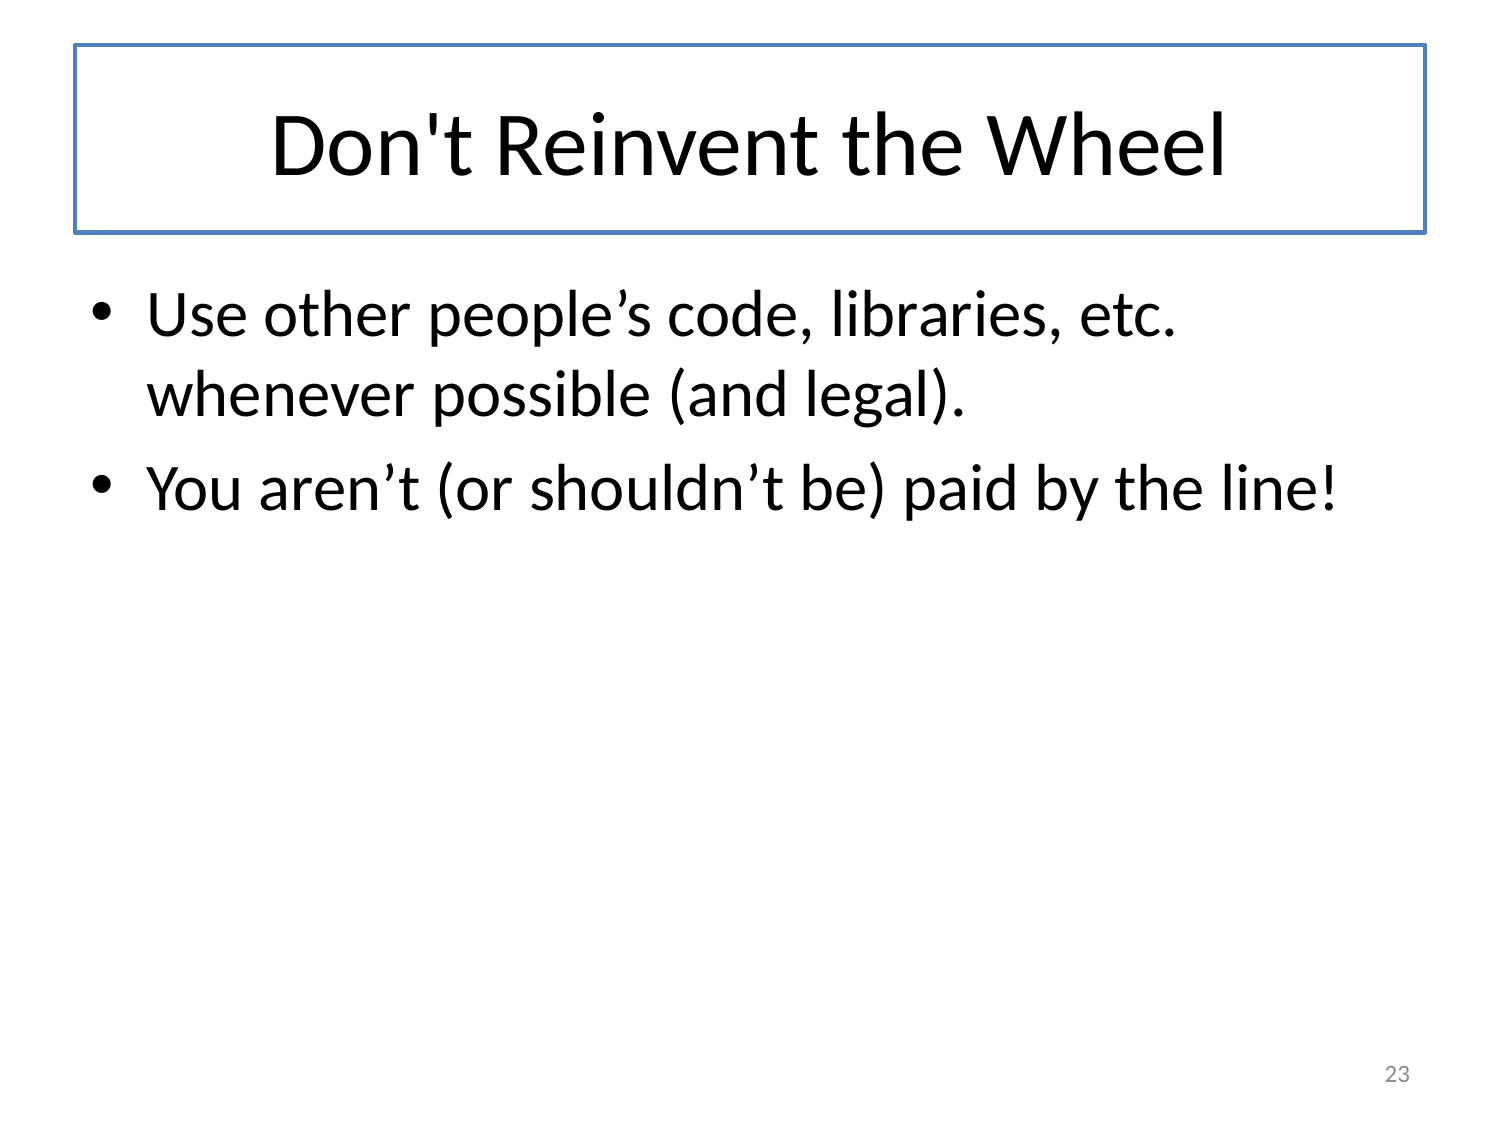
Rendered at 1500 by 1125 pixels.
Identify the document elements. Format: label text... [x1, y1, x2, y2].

list Use other people’s code, libraries, etc. whenever possible (and legal). You aren’t (or shouldn’t be) paid by the line! [75, 262, 1425, 1005]
title Don't Reinvent the Wheel [73, 43, 1427, 235]
slide_number 23 [1074, 1042, 1425, 1103]
